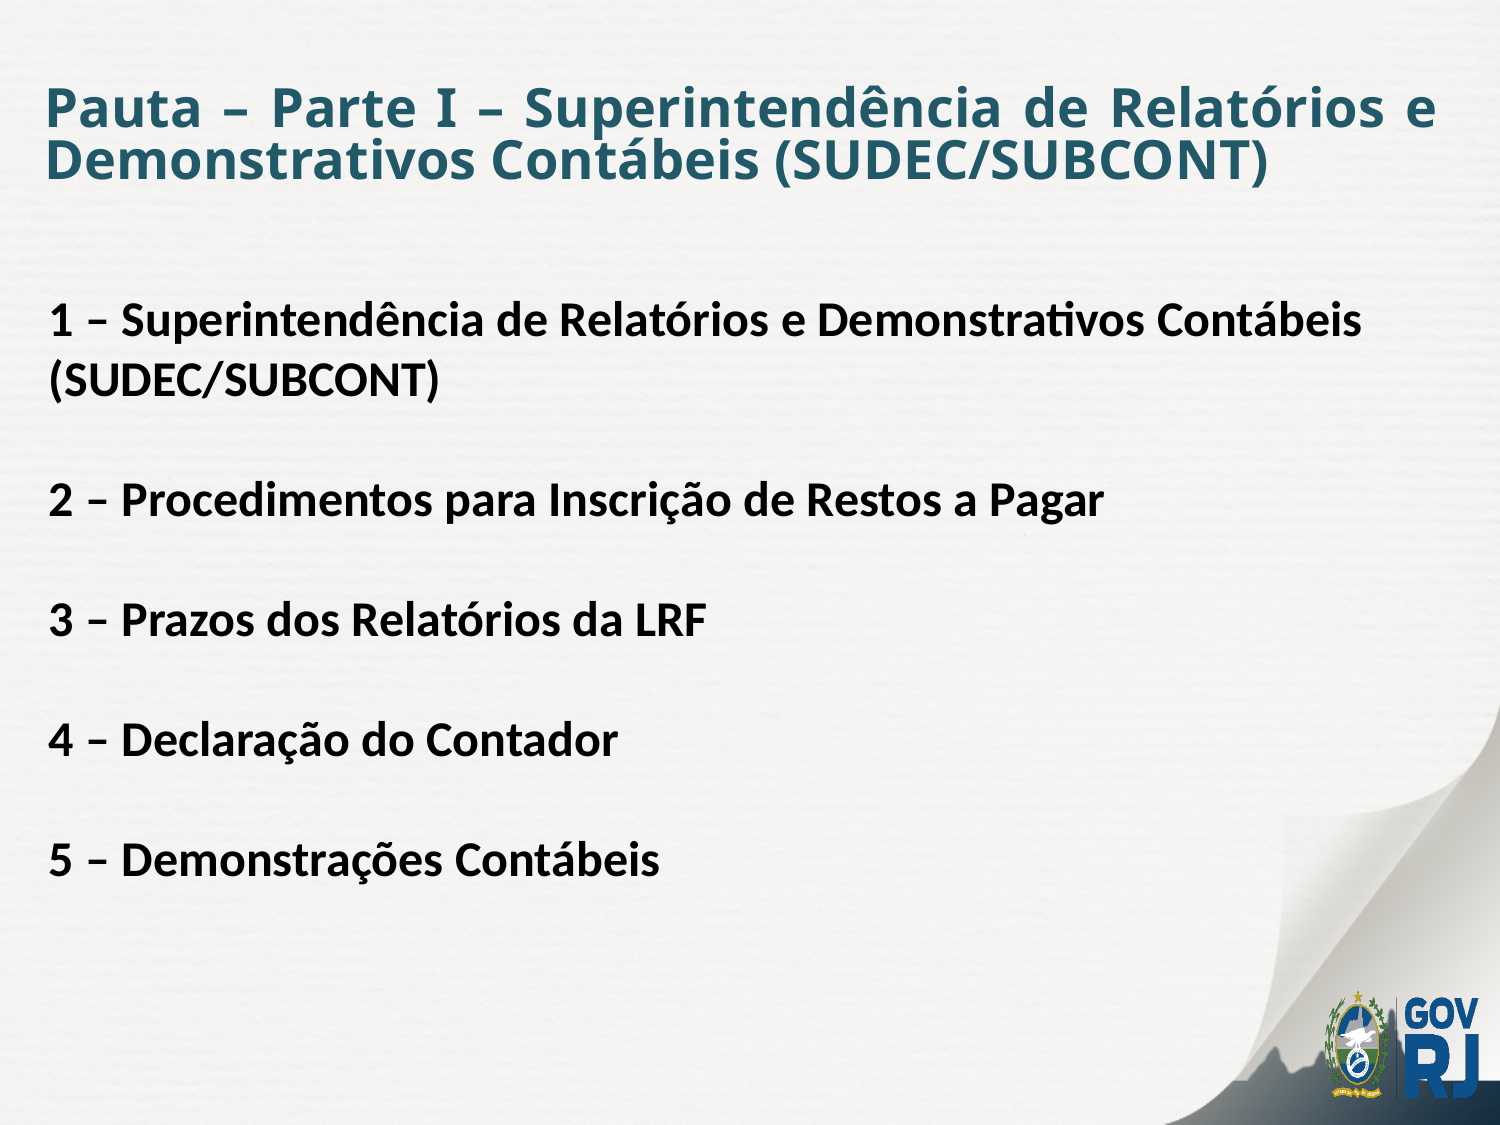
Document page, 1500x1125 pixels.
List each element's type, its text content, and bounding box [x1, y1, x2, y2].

picture [1303, 987, 1500, 1101]
text_box Pauta – Parte I – Superintendência de Relatórios e Demonstrativos Contábeis (SUDEC/SUBCONT) [29, 78, 1454, 191]
text_box 1 – Superintendência de Relatórios e Demonstrativos Contábeis (SUDEC/SUBCONT) 2 – Procedimentos para Inscrição de Restos a Pagar 3 – Prazos dos Relatórios da LRF 4 – Declaração do Contador 5 – Demonstrações Contábeis [34, 278, 1436, 974]
